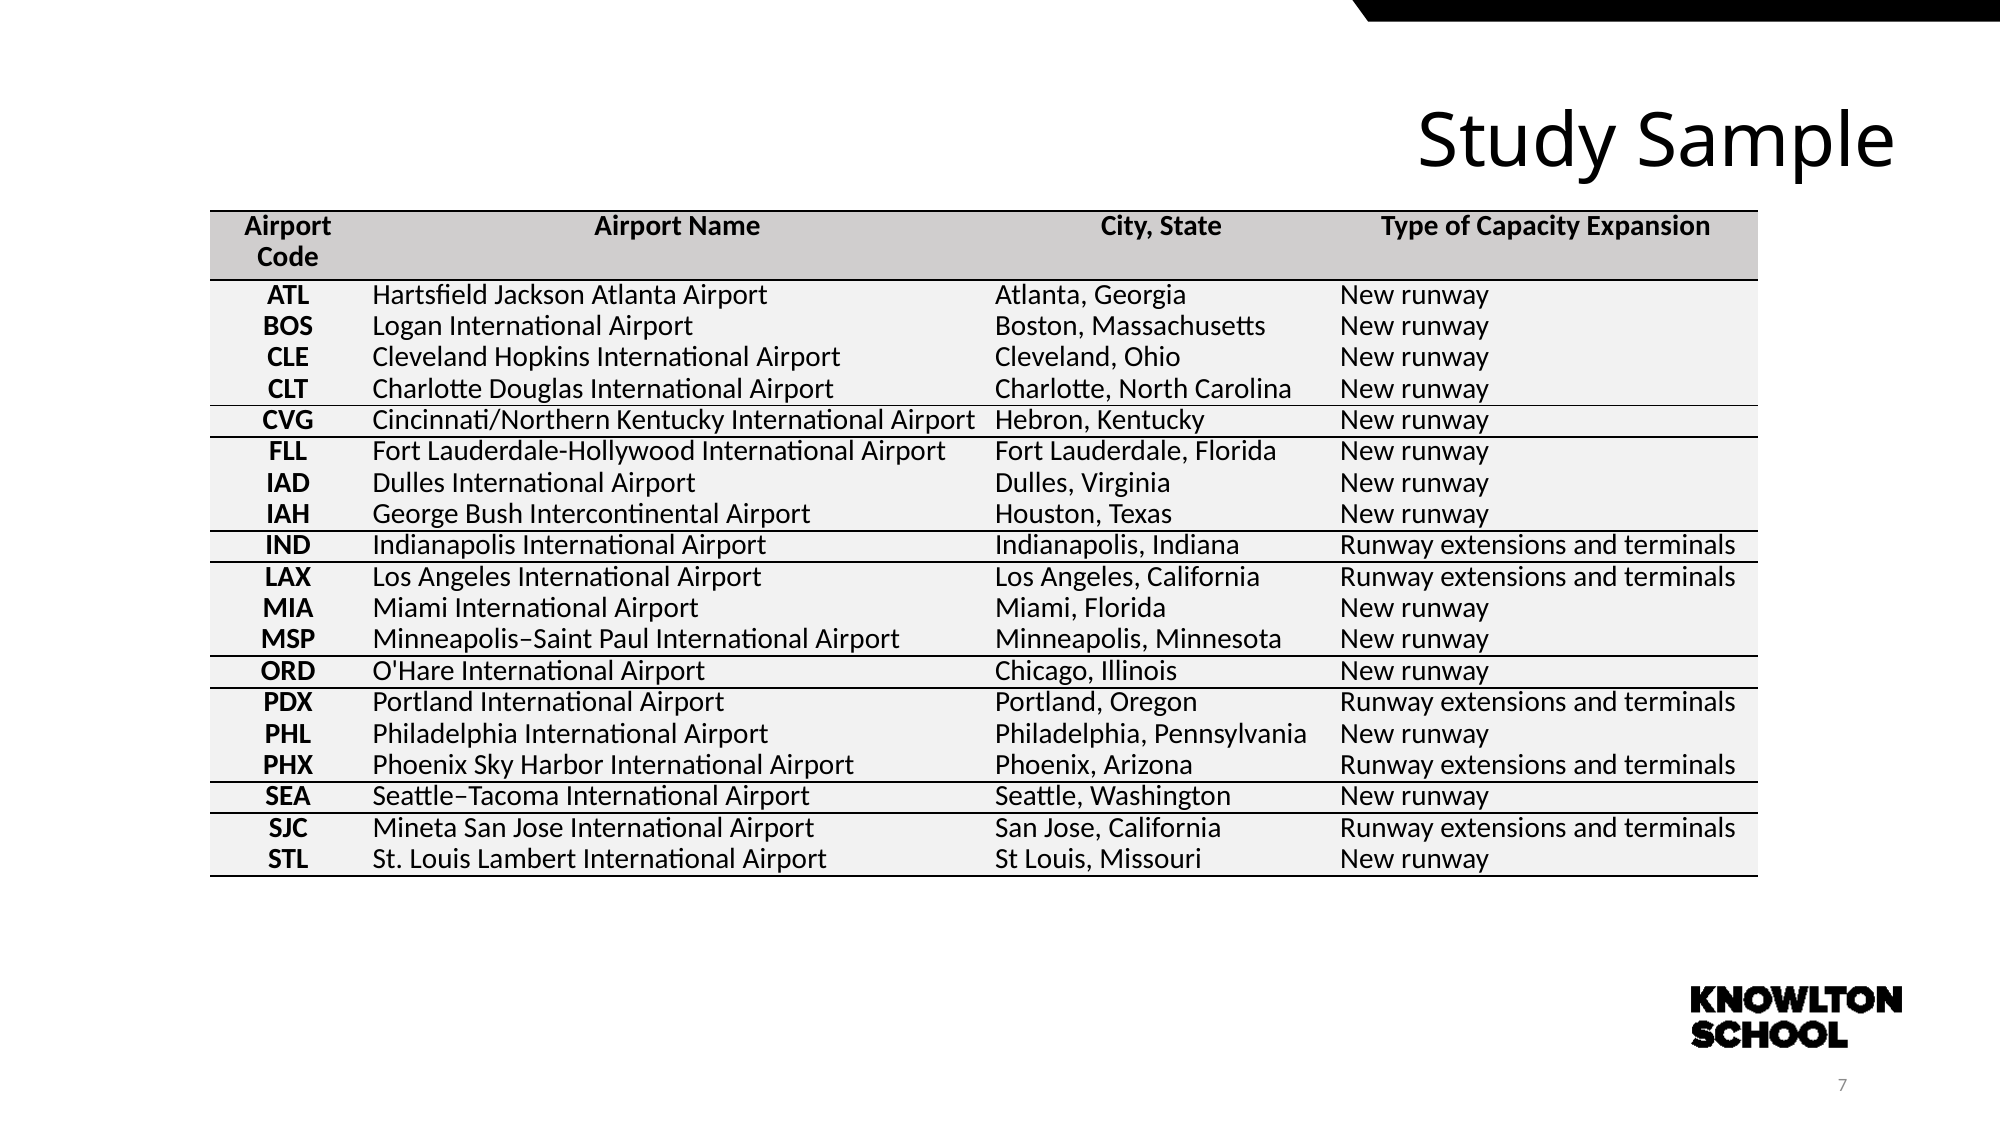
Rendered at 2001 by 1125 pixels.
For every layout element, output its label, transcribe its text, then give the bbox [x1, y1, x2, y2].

table_cell New runway [1334, 657, 1758, 687]
table_cell Houston, Texas [989, 500, 1334, 530]
table_cell MSP [210, 625, 366, 655]
table_cell New runway [1334, 625, 1758, 655]
table_header Airport Name [366, 212, 989, 279]
table_header Type of Capacity Expansion [1334, 212, 1758, 279]
table_header City, State [989, 212, 1334, 279]
table_cell St Louis, Missouri [989, 844, 1334, 875]
table_cell New runway [1334, 281, 1758, 311]
table_cell New runway [1334, 468, 1758, 500]
table_cell Phoenix Sky Harbor International Airport [366, 750, 989, 781]
table_cell New runway [1334, 844, 1758, 875]
table_cell Los Angeles International Airport [366, 563, 989, 594]
table_cell ORD [210, 657, 366, 687]
table_cell Charlotte, North Carolina [989, 374, 1334, 405]
table_cell Cleveland Hopkins International Airport [366, 343, 989, 374]
table_cell San Jose, California [989, 814, 1334, 844]
table_cell Portland International Airport [366, 689, 989, 719]
table_cell New runway [1334, 500, 1758, 530]
table_cell Runway extensions and terminals [1334, 814, 1758, 844]
table_cell IAD [210, 468, 366, 500]
table_cell Fort Lauderdale-Hollywood International Airport [366, 438, 989, 468]
table_cell Chicago, Illinois [989, 657, 1334, 687]
table_cell Atlanta, Georgia [989, 281, 1334, 311]
table_cell Cleveland, Ohio [989, 343, 1334, 374]
table_cell George Bush Intercontinental Airport [366, 500, 989, 530]
table_cell New runway [1334, 594, 1758, 625]
table_cell New runway [1334, 374, 1758, 405]
table_cell Phoenix, Arizona [989, 750, 1334, 781]
picture [1679, 966, 1913, 1067]
table_cell CLE [210, 343, 366, 374]
table_cell IND [210, 532, 366, 561]
table_cell Cincinnati/Northern Kentucky International Airport [366, 406, 989, 436]
table_cell Boston, Massachusetts [989, 311, 1334, 343]
table_cell FLL [210, 438, 366, 468]
table_cell BOS [210, 311, 366, 343]
table_cell Seattle–Tacoma International Airport [366, 783, 989, 812]
table_cell Seattle, Washington [989, 783, 1334, 812]
table_cell New runway [1334, 343, 1758, 374]
table_cell Philadelphia, Pennsylvania [989, 719, 1334, 750]
table_cell Portland, Oregon [989, 689, 1334, 719]
table_cell Dulles International Airport [366, 468, 989, 500]
table_cell New runway [1334, 406, 1758, 436]
table_cell Miami, Florida [989, 594, 1334, 625]
table_cell IAH [210, 500, 366, 530]
table_cell Los Angeles, California [989, 563, 1334, 594]
table_cell STL [210, 844, 366, 875]
table_cell Logan International Airport [366, 311, 989, 343]
table_cell St. Louis Lambert International Airport [366, 844, 989, 875]
table_cell PHX [210, 750, 366, 781]
table_cell Charlotte Douglas International Airport [366, 374, 989, 405]
table_cell Mineta San Jose International Airport [366, 814, 989, 844]
table_cell New runway [1334, 438, 1758, 468]
text_box Study Sample [75, 94, 1913, 191]
slide_number 7 [1412, 1042, 1863, 1103]
table_cell CVG [210, 406, 366, 436]
table_cell O'Hare International Airport [366, 657, 989, 687]
table_cell Runway extensions and terminals [1334, 532, 1758, 561]
table_cell New runway [1334, 311, 1758, 343]
text_box [1351, 0, 2000, 23]
table_cell Dulles, Virginia [989, 468, 1334, 500]
table_cell Indianapolis, Indiana [989, 532, 1334, 561]
table_cell Minneapolis–Saint Paul International Airport [366, 625, 989, 655]
table_cell Fort Lauderdale, Florida [989, 438, 1334, 468]
table_cell New runway [1334, 783, 1758, 812]
table_cell ATL [210, 281, 366, 311]
table_cell Philadelphia International Airport [366, 719, 989, 750]
table_cell SEA [210, 783, 366, 812]
table_cell New runway [1334, 719, 1758, 750]
table_cell Hartsfield Jackson Atlanta Airport [366, 281, 989, 311]
table_cell MIA [210, 594, 366, 625]
table_cell Indianapolis International Airport [366, 532, 989, 561]
table_cell SJC [210, 814, 366, 844]
table_cell CLT [210, 374, 366, 405]
table_cell PDX [210, 689, 366, 719]
table_cell Hebron, Kentucky [989, 406, 1334, 436]
table_cell Runway extensions and terminals [1334, 689, 1758, 719]
table_cell Runway extensions and terminals [1334, 750, 1758, 781]
table_cell Minneapolis, Minnesota [989, 625, 1334, 655]
table_cell PHL [210, 719, 366, 750]
table_header Airport Code [210, 212, 366, 279]
table_cell LAX [210, 563, 366, 594]
table_cell Runway extensions and terminals [1334, 563, 1758, 594]
table_cell Miami International Airport [366, 594, 989, 625]
